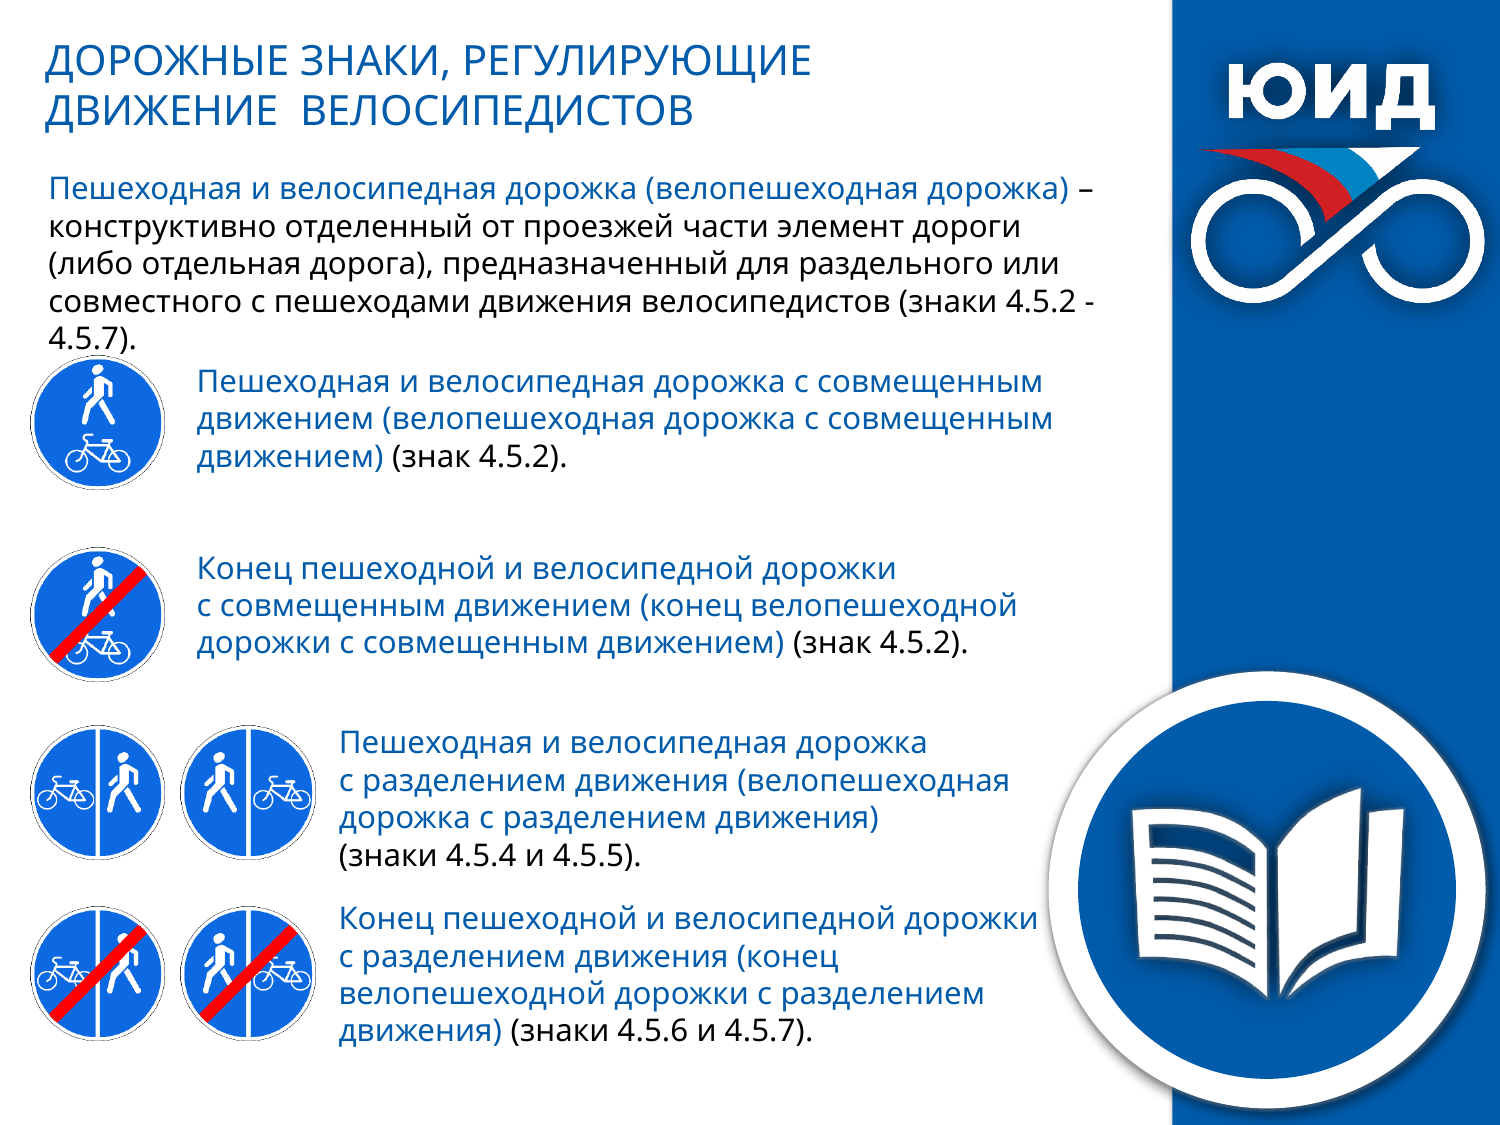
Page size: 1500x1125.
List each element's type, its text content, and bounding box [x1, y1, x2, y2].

text_box Конец пешеходной и велосипедной дорожки с совмещенным движением (конец велопешеходной дорожки с совмещенным движением) (знак 4.5.2). [181, 540, 1043, 668]
text_box Конец пешеходной и велосипедной дорожки с разделением движения (конец велопешеходной дорожки с разделением движения) (знаки 4.5.6 и 4.5.7). [323, 890, 1043, 1056]
picture [30, 355, 165, 490]
picture [180, 725, 316, 860]
picture [180, 906, 316, 1041]
picture [30, 725, 165, 860]
text_box ДОРОЖНЫЕ ЗНАКИ, РЕГУЛИРУЮЩИЕ ДВИЖЕНИЕ ВЕЛОСИПЕДИСТОВ [31, 26, 1043, 142]
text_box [1048, 0, 1500, 1125]
picture [30, 906, 165, 1041]
text_box Пешеходная и велосипедная дорожка (велопешеходная дорожка) – конструктивно отделенный от проезжей части элемент дороги (либо отдельная дорога), предназначенный для раздельного или совместного с пешеходами движения велосипедистов (знаки 4.5.2 - 4.5.7). [33, 161, 1043, 364]
picture [30, 547, 165, 682]
text_box Пешеходная и велосипедная дорожка с совмещенным движением (велопешеходная дорожка с совмещенным движением) (знак 4.5.2). [181, 353, 1043, 481]
text_box Пешеходная и велосипедная дорожка с разделением движения (велопешеходная дорожка с разделением движения) (знаки 4.5.4 и 4.5.5). [324, 715, 1043, 880]
